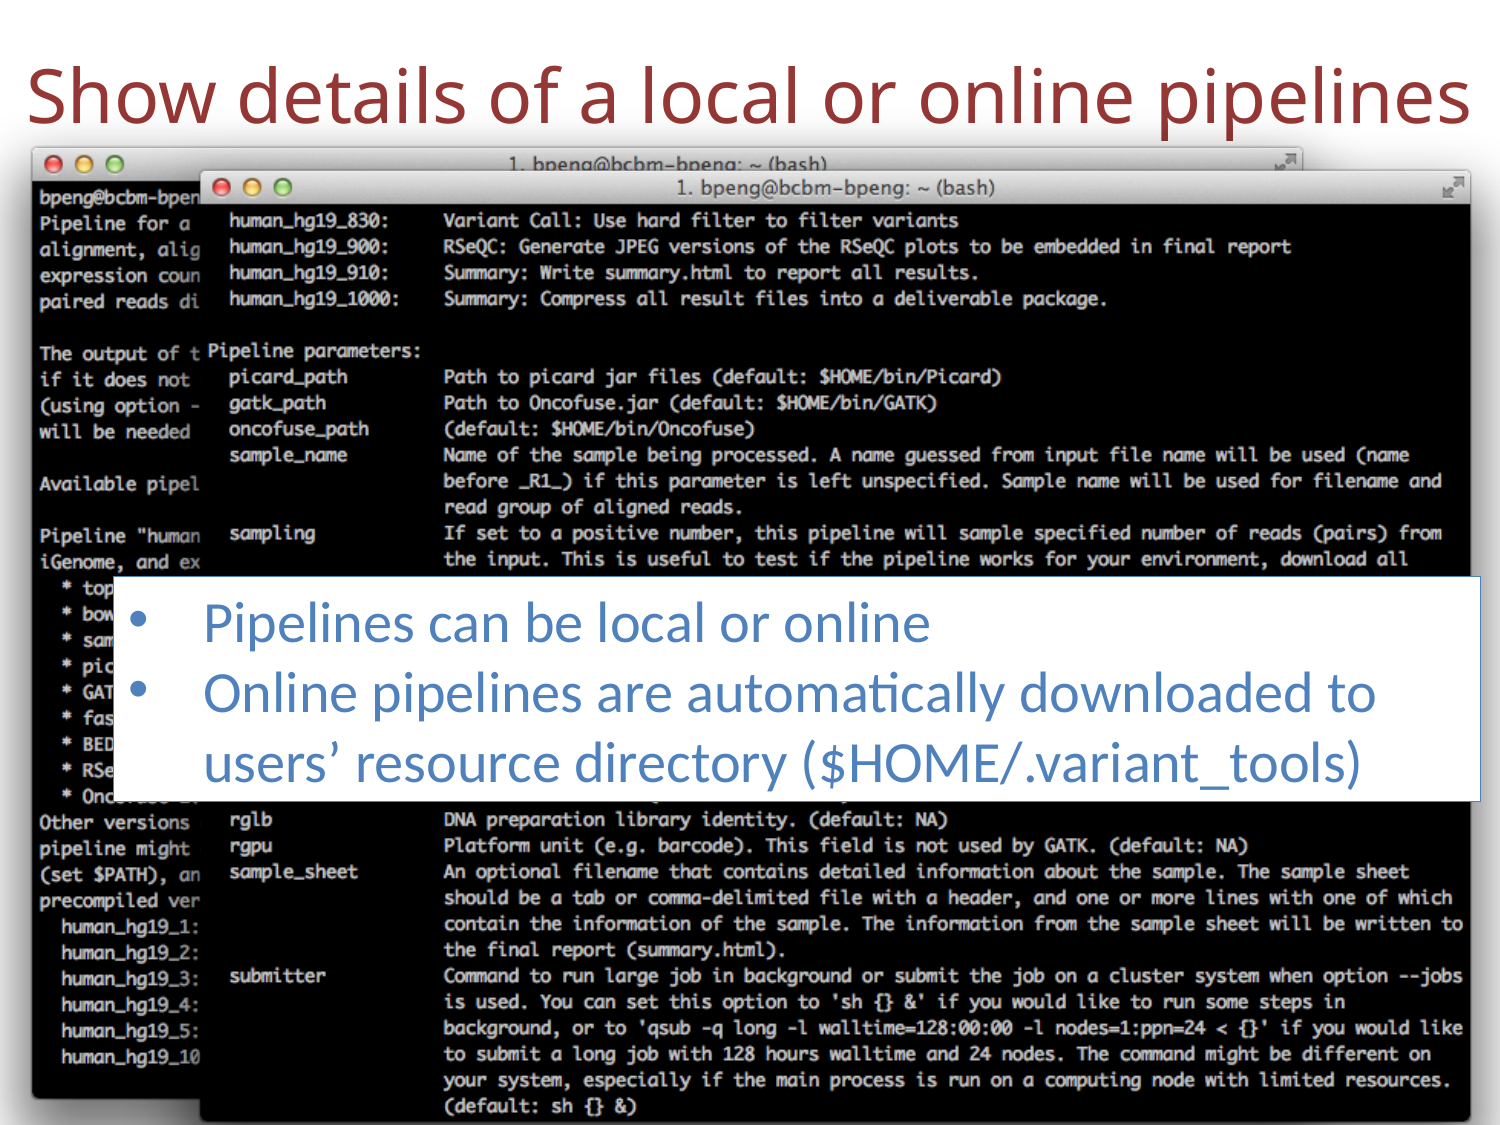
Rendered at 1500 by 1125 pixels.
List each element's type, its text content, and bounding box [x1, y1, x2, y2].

picture [0, 94, 1500, 1125]
title Show details of a local or online pipelines [0, 0, 1500, 116]
